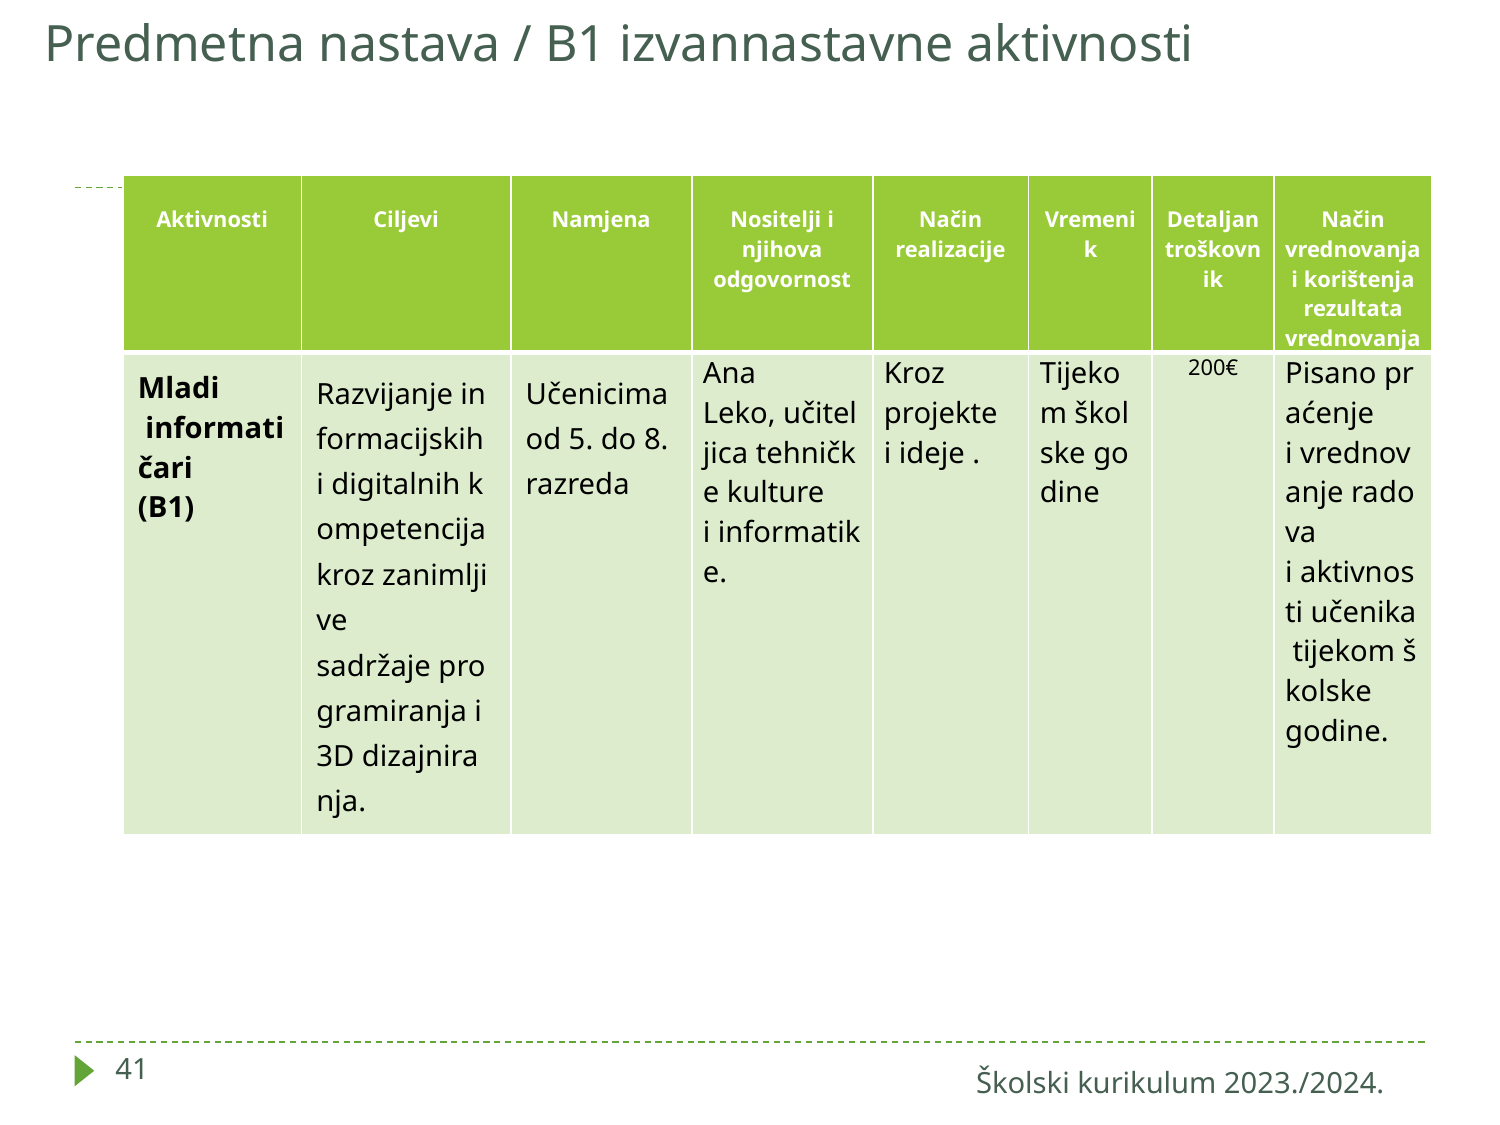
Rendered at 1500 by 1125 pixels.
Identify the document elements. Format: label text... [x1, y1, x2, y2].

table_cell Ana Leko, učiteljica tehničke kulture i informatike. [693, 355, 872, 834]
table_header Namjena [512, 176, 691, 350]
slide_number 41 [100, 1042, 426, 1103]
table_header Ciljevi [302, 176, 510, 350]
table_cell Mladi informatičari​ (B1)​ [124, 355, 301, 834]
table_cell 200€ [1153, 355, 1273, 834]
table_header Način vrednovanja i korištenja rezultata vrednovanja [1275, 176, 1431, 350]
title Predmetna nastava / B1 izvannastavne aktivnosti [29, 17, 1414, 80]
table_header Detaljan troškovnik [1153, 176, 1273, 350]
table_cell Razvijanje informacijskih i digitalnih kompetencija kroz zanimljive sadržaje programiranja i 3D dizajniranja. [302, 355, 510, 834]
table_cell Pisano praćenje i vrednovanje radova i aktivnosti učenika tijekom školske godine. [1275, 355, 1431, 834]
table_cell Kroz projekte i ideje . [874, 355, 1028, 834]
table_header Način realizacije [874, 176, 1028, 350]
table_cell Učenicima od 5. do 8. razreda [512, 355, 691, 834]
table_header Vremenik [1029, 176, 1151, 350]
footer Školski kurikulum 2023./2024. [824, 1056, 1400, 1117]
table_header Nositelji i njihova odgovornost [693, 176, 872, 350]
table_cell Tijekom školske godine [1029, 355, 1151, 834]
table_header Aktivnosti [124, 176, 301, 350]
